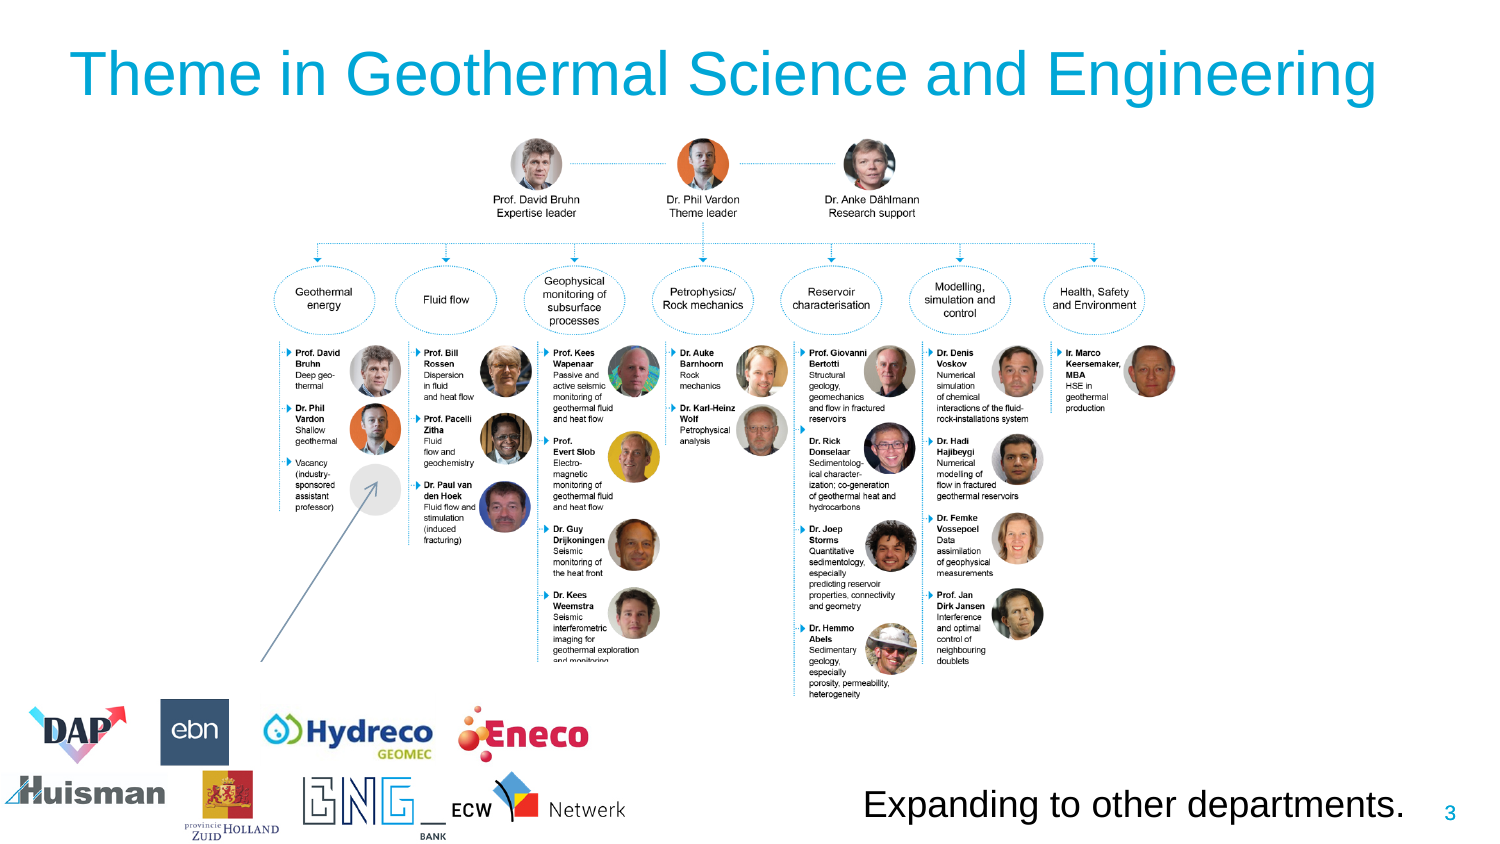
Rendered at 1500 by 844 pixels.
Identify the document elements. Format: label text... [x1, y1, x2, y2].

text_box Theme in Geothermal Science and Engineering [54, 0, 1500, 141]
picture [1, 134, 1187, 844]
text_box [260, 480, 378, 660]
text_box Expanding to other departments. [848, 772, 1421, 833]
